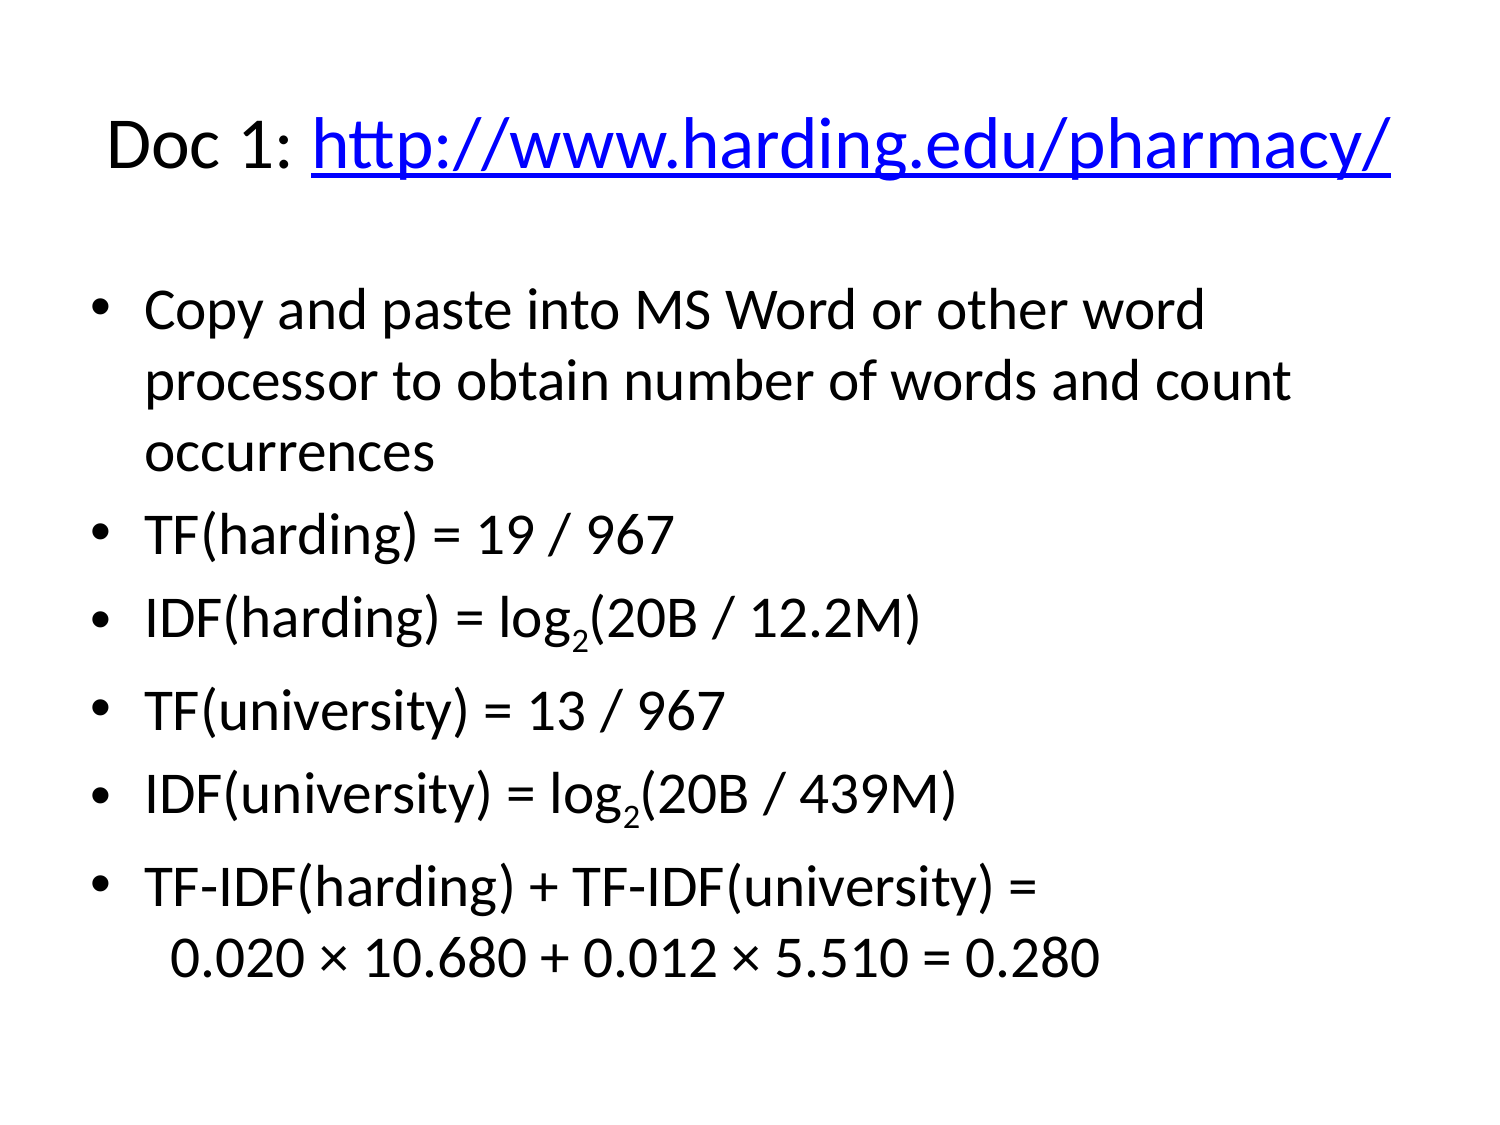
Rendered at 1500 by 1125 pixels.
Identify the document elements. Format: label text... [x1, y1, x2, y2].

list Copy and paste into MS Word or other word processor to obtain number of words and count occurrences TF(harding) = 19 / 967 IDF(harding) = log2(20B / 12.2M) TF(university) = 13 / 967 IDF(university) = log2(20B / 439M) TF-IDF(harding) + TF-IDF(university) = 0.020 × 10.680 + 0.012 × 5.510 = 0.280 [75, 262, 1425, 1005]
title Doc 1: http://www.harding.edu/pharmacy/ [75, 45, 1425, 233]
